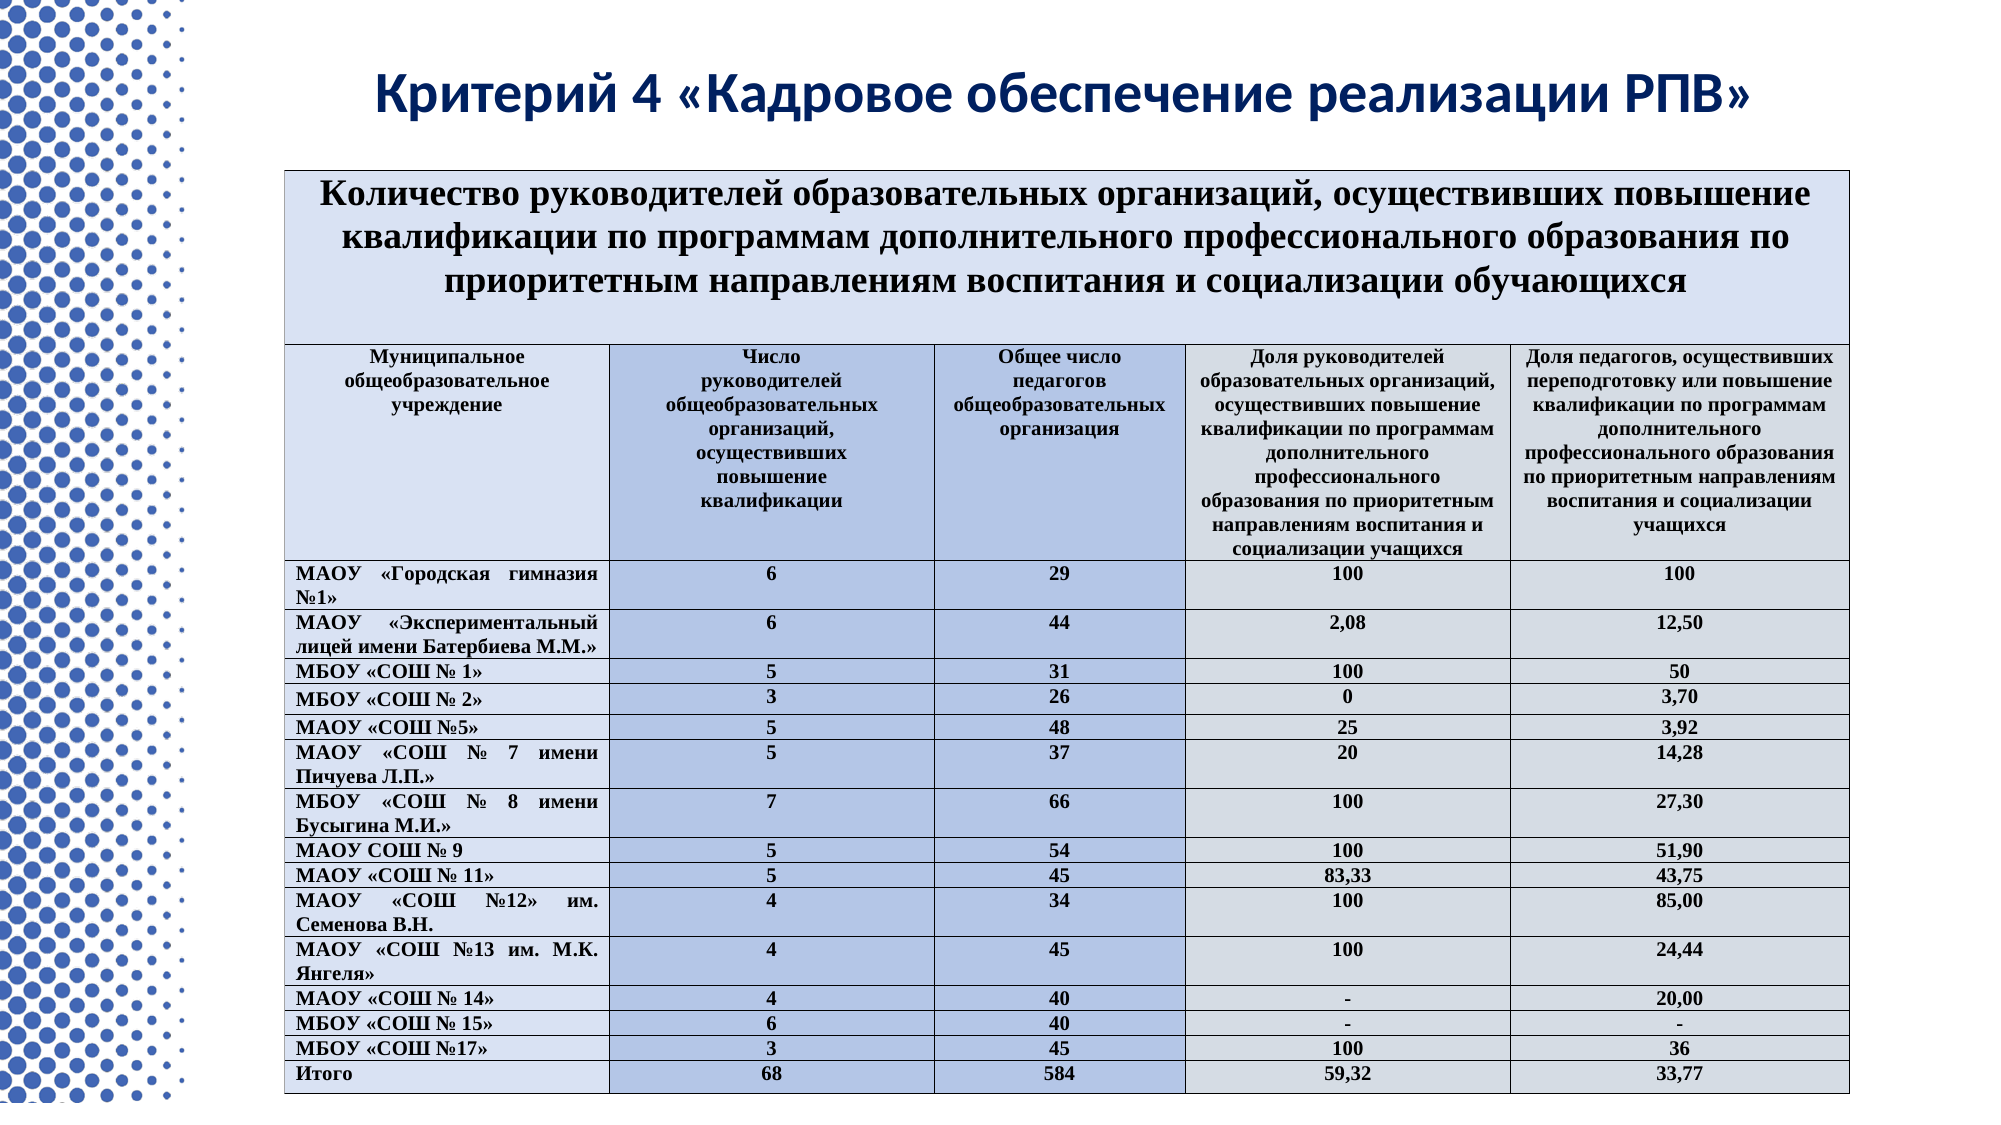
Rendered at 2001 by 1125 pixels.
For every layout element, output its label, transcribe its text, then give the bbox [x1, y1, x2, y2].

title Критерий 4 «Кадровое обеспечение реализации РПВ» [185, 0, 1934, 278]
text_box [284, 169, 1863, 1125]
picture [0, 0, 185, 1103]
